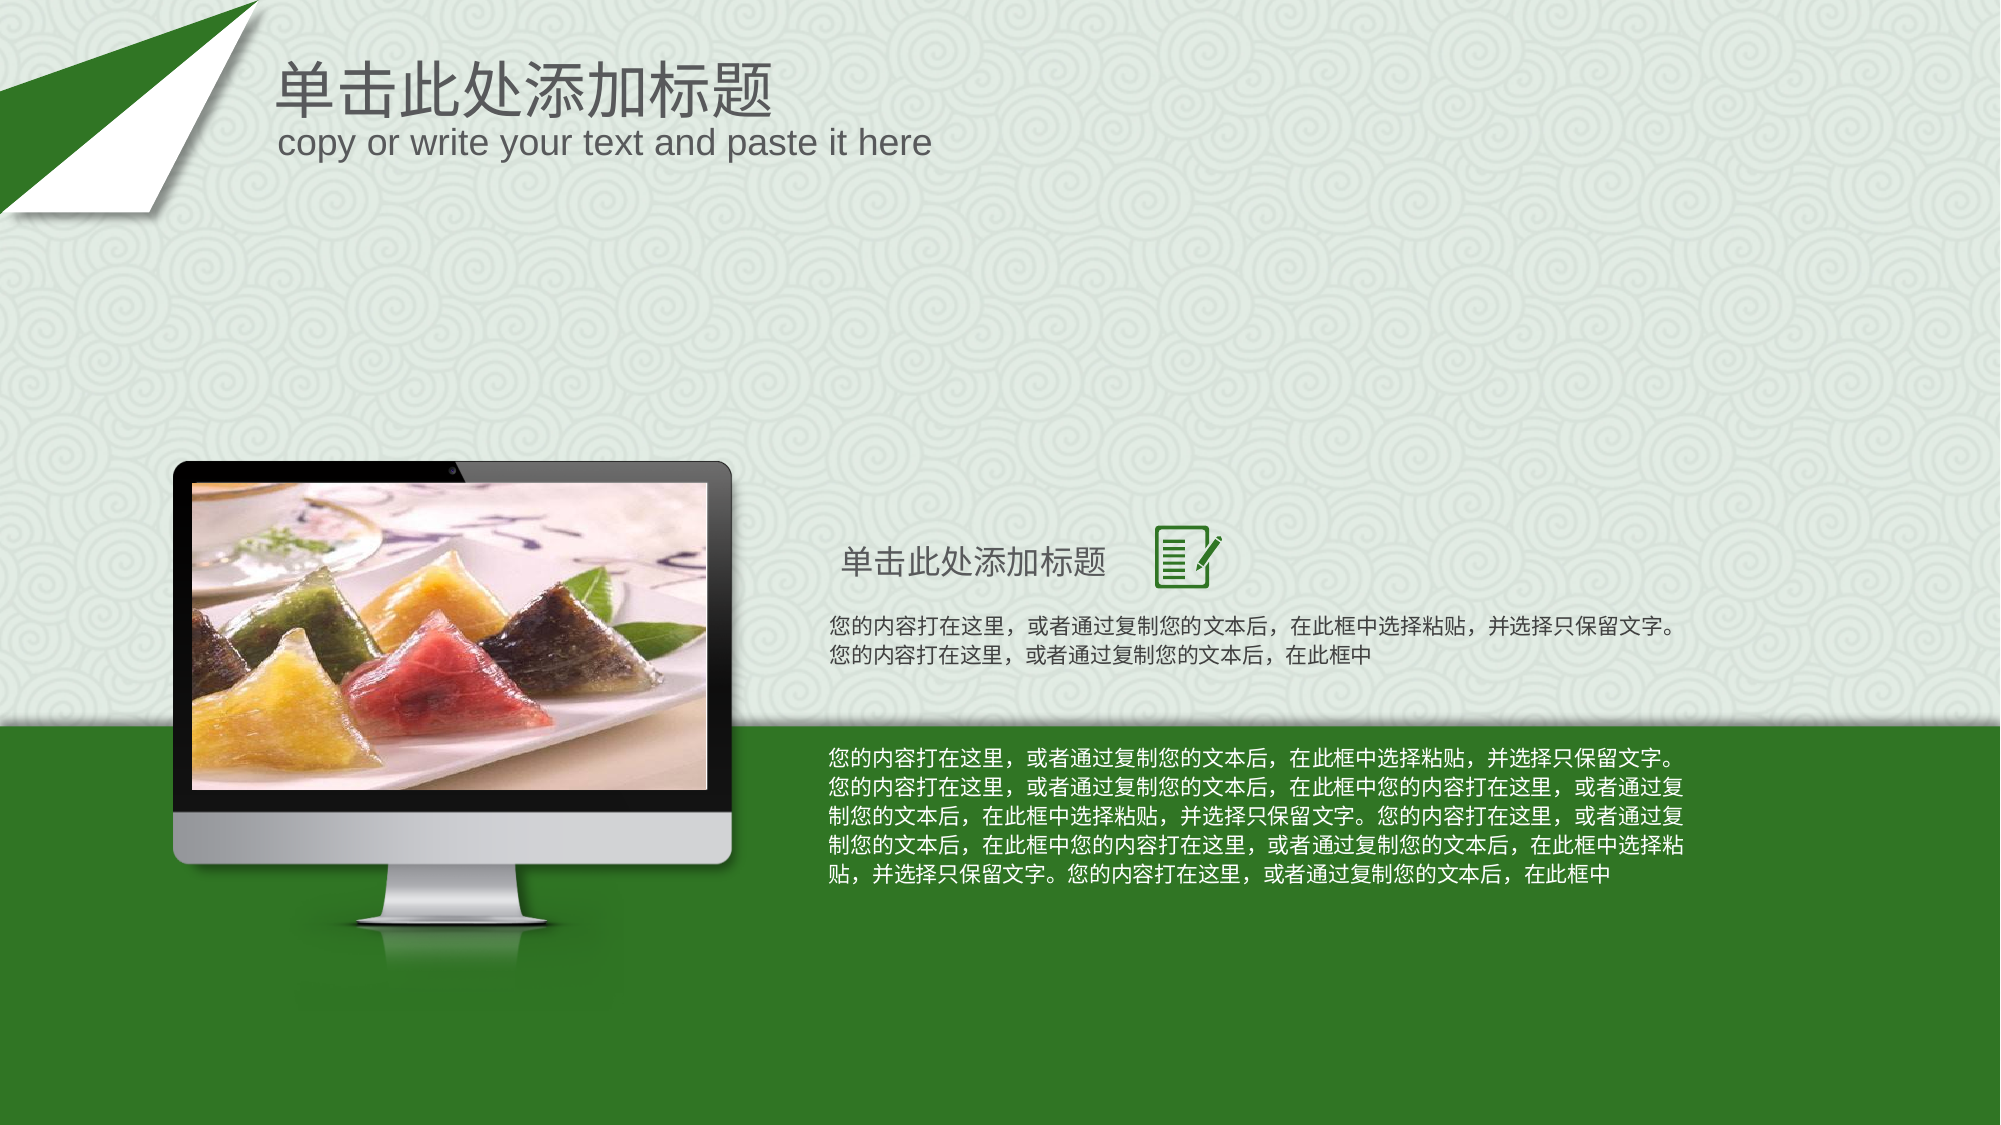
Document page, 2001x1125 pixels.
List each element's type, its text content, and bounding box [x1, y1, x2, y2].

picture [0, 0, 2001, 1125]
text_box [0, 0, 260, 215]
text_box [173, 448, 765, 1011]
text_box 您的内容打在这里，或者通过复制您的文本后，在此框中选择粘贴，并选择只保留文字。您的内容打在这里，或者通过复制您的文本后，在此框中您的内容打在这里，或者通过复制您的文本后，在此框中选择粘贴，并选择只保留文字。您的内容打在这里，或者通过复制您的文本后，在此框中您的内容打在这里，或者通过复制您的文本后，在此框中选择粘贴，并选择只保留文字。您的内容打在这里，或者通过复制您的文本后，在此框中 [814, 735, 1700, 845]
text_box 单击此处添加标题 [795, 510, 1122, 589]
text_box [260, 43, 952, 172]
text_box [0, 726, 2000, 1125]
text_box 您的内容打在这里，或者通过复制您的文本后，在此框中选择粘贴，并选择只保留文字。您的内容打在这里，或者通过复制您的文本后，在此框中 [815, 602, 1680, 740]
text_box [1155, 525, 1224, 589]
